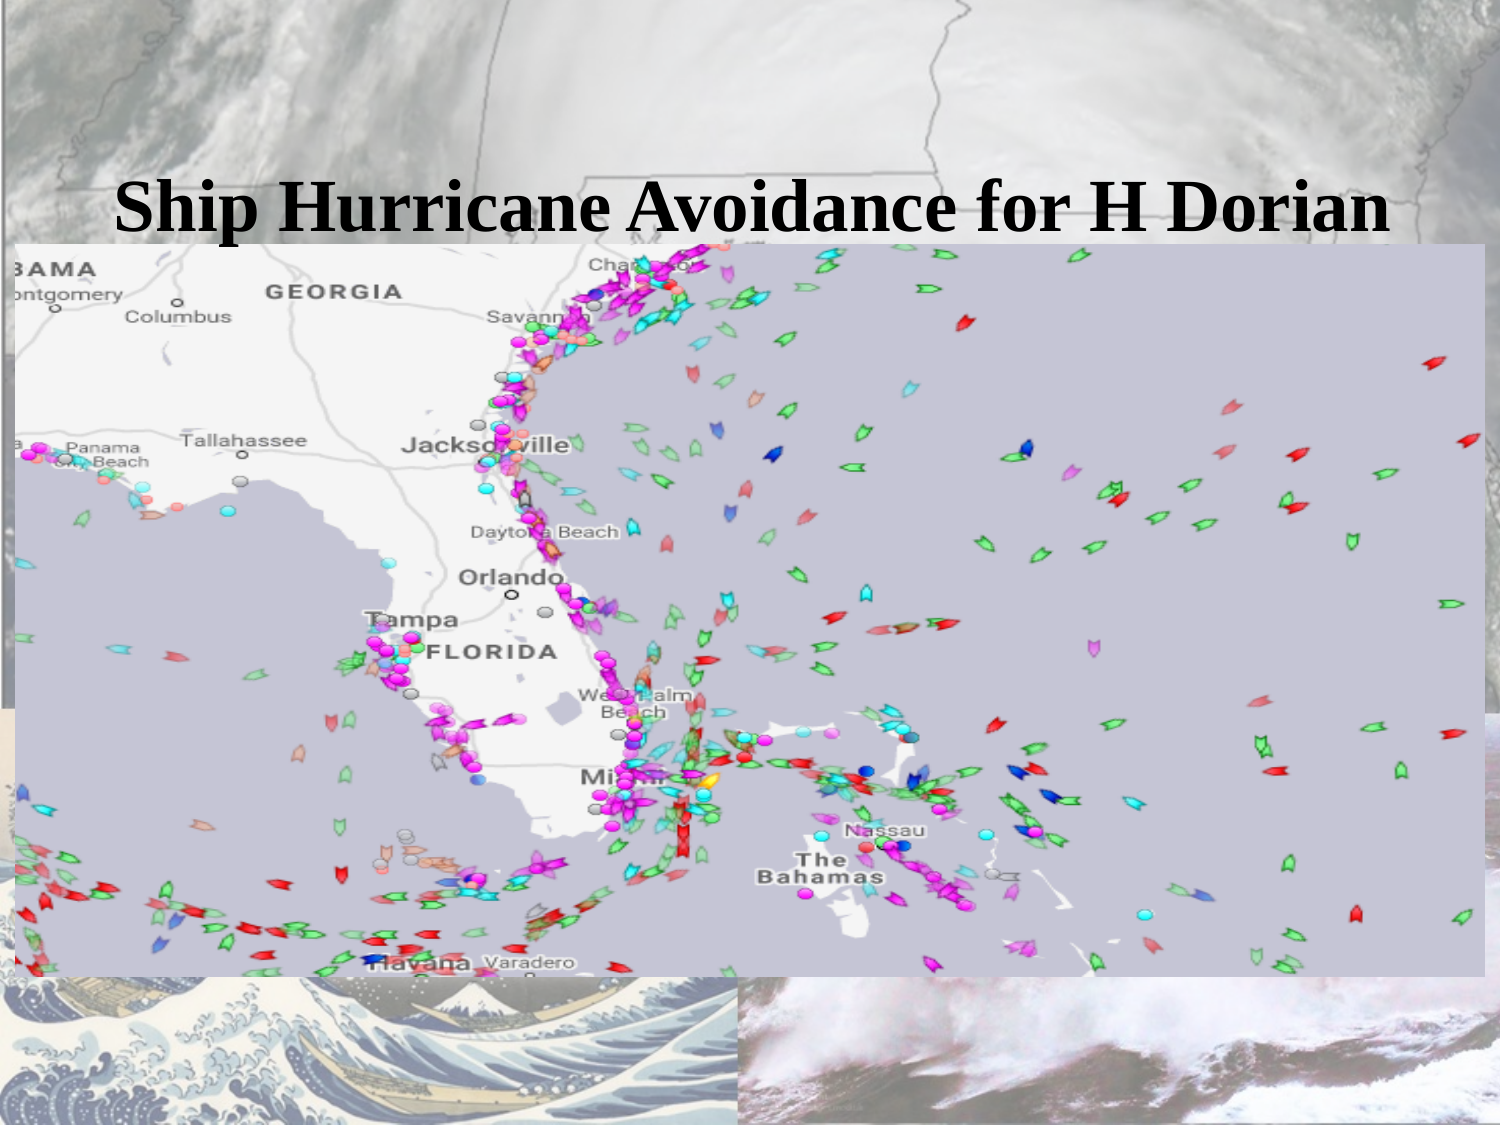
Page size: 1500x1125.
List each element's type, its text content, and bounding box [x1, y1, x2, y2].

text_box Ship Hurricane Avoidance for H Dorian [91, 149, 1414, 242]
picture [14, 244, 1486, 978]
